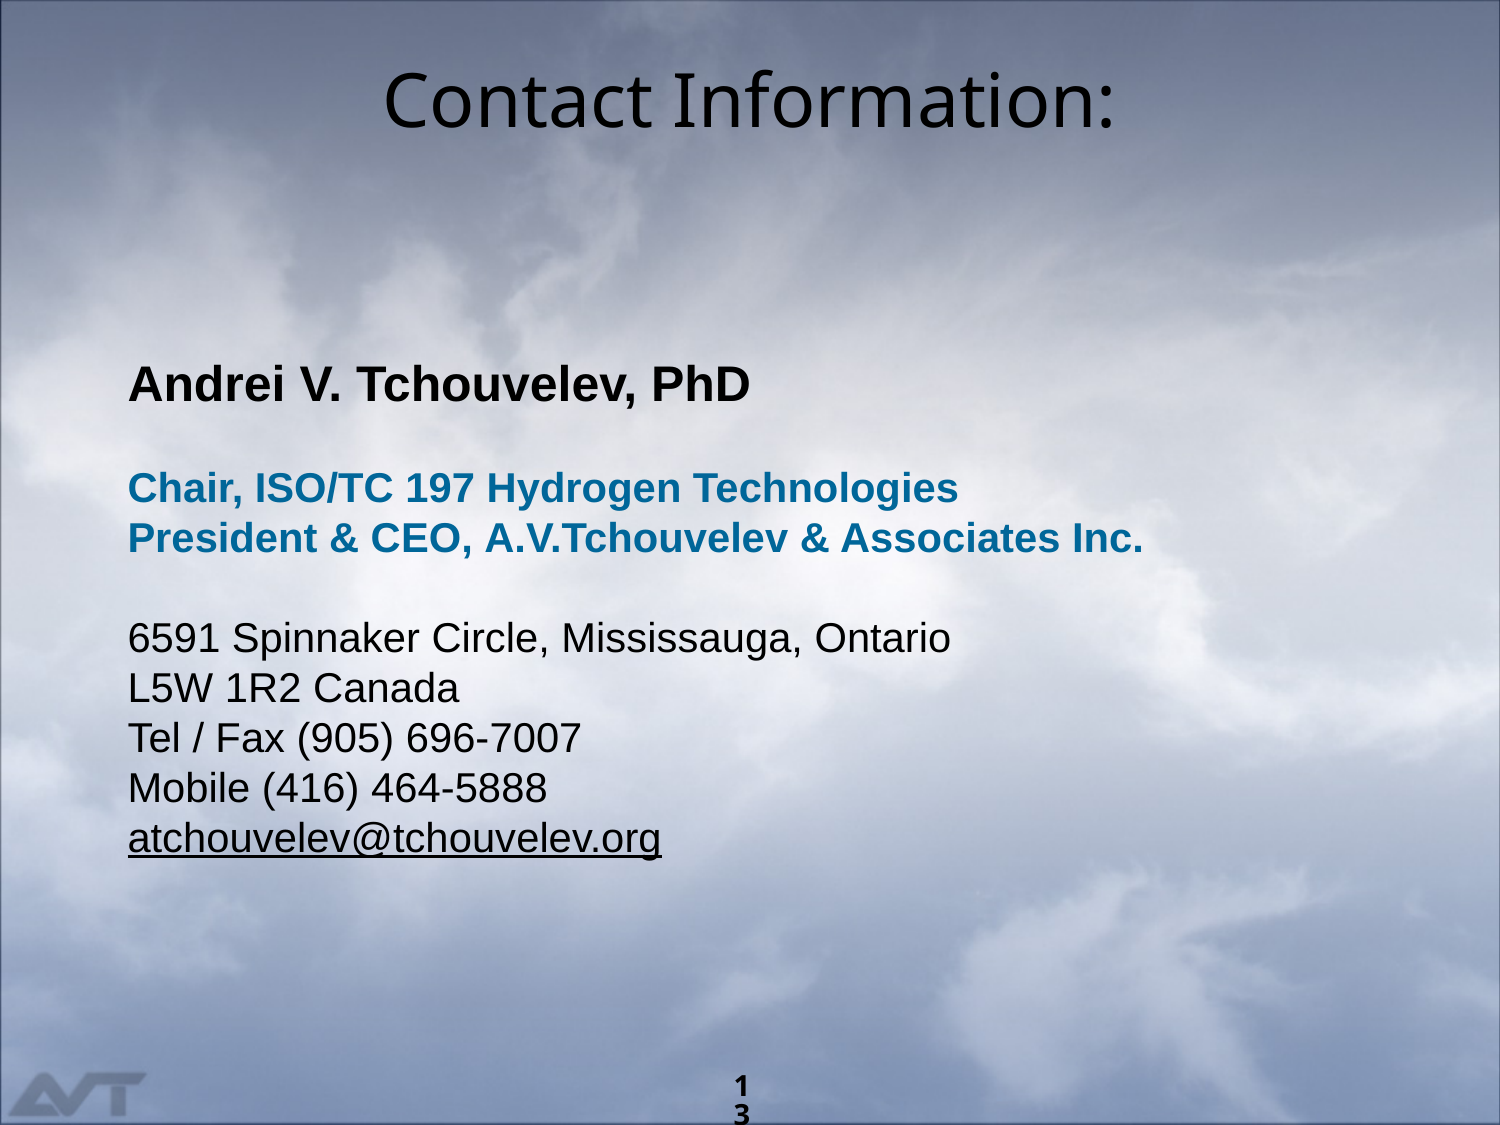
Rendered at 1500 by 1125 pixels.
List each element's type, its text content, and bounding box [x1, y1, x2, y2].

title Andrei V. Tchouvelev, PhD Chair, ISO/TC 197 Hydrogen Technologies President & CEO, A.V.Tchouvelev & Associates Inc. 6591 Spinnaker Circle, Mississauga, Ontario L5W 1R2 Canada Tel / Fax (905) 696-7007 Mobile (416) 464-5888 atchouvelev@tchouvelev.org [112, 262, 1388, 950]
text_box Contact Information: [74, 45, 1425, 188]
text_box 13 [718, 1059, 782, 1110]
picture [0, 0, 1500, 1125]
